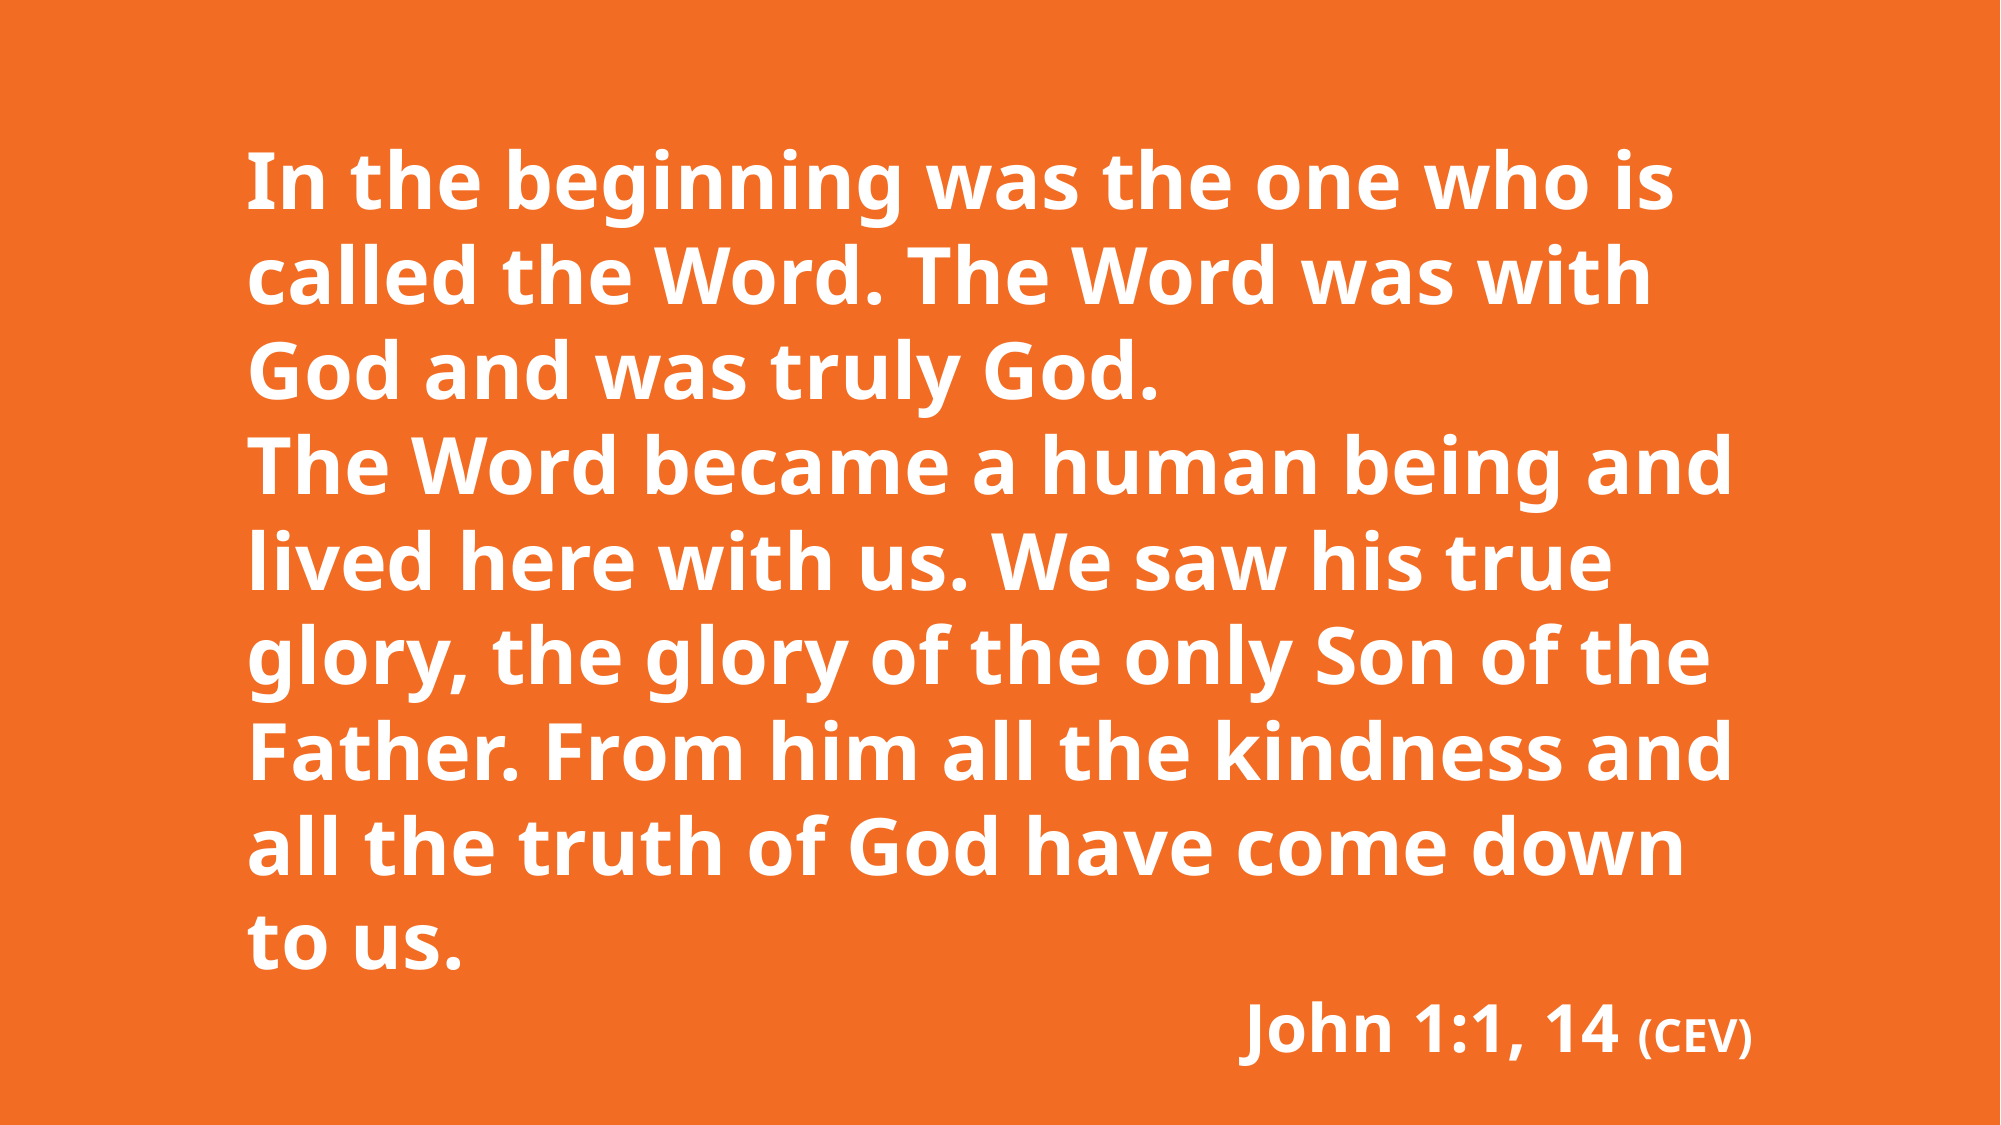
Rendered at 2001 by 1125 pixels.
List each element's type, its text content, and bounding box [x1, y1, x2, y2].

text_box In the beginning was the one who is called the Word. The Word was with God and was truly God. The Word became a human being and lived here with us. We saw his true glory, the glory of the only Son of the Father. From him all the kindness and all the truth of God have come down to us. John 1:1, 14 (CEV) [232, 123, 1768, 1074]
